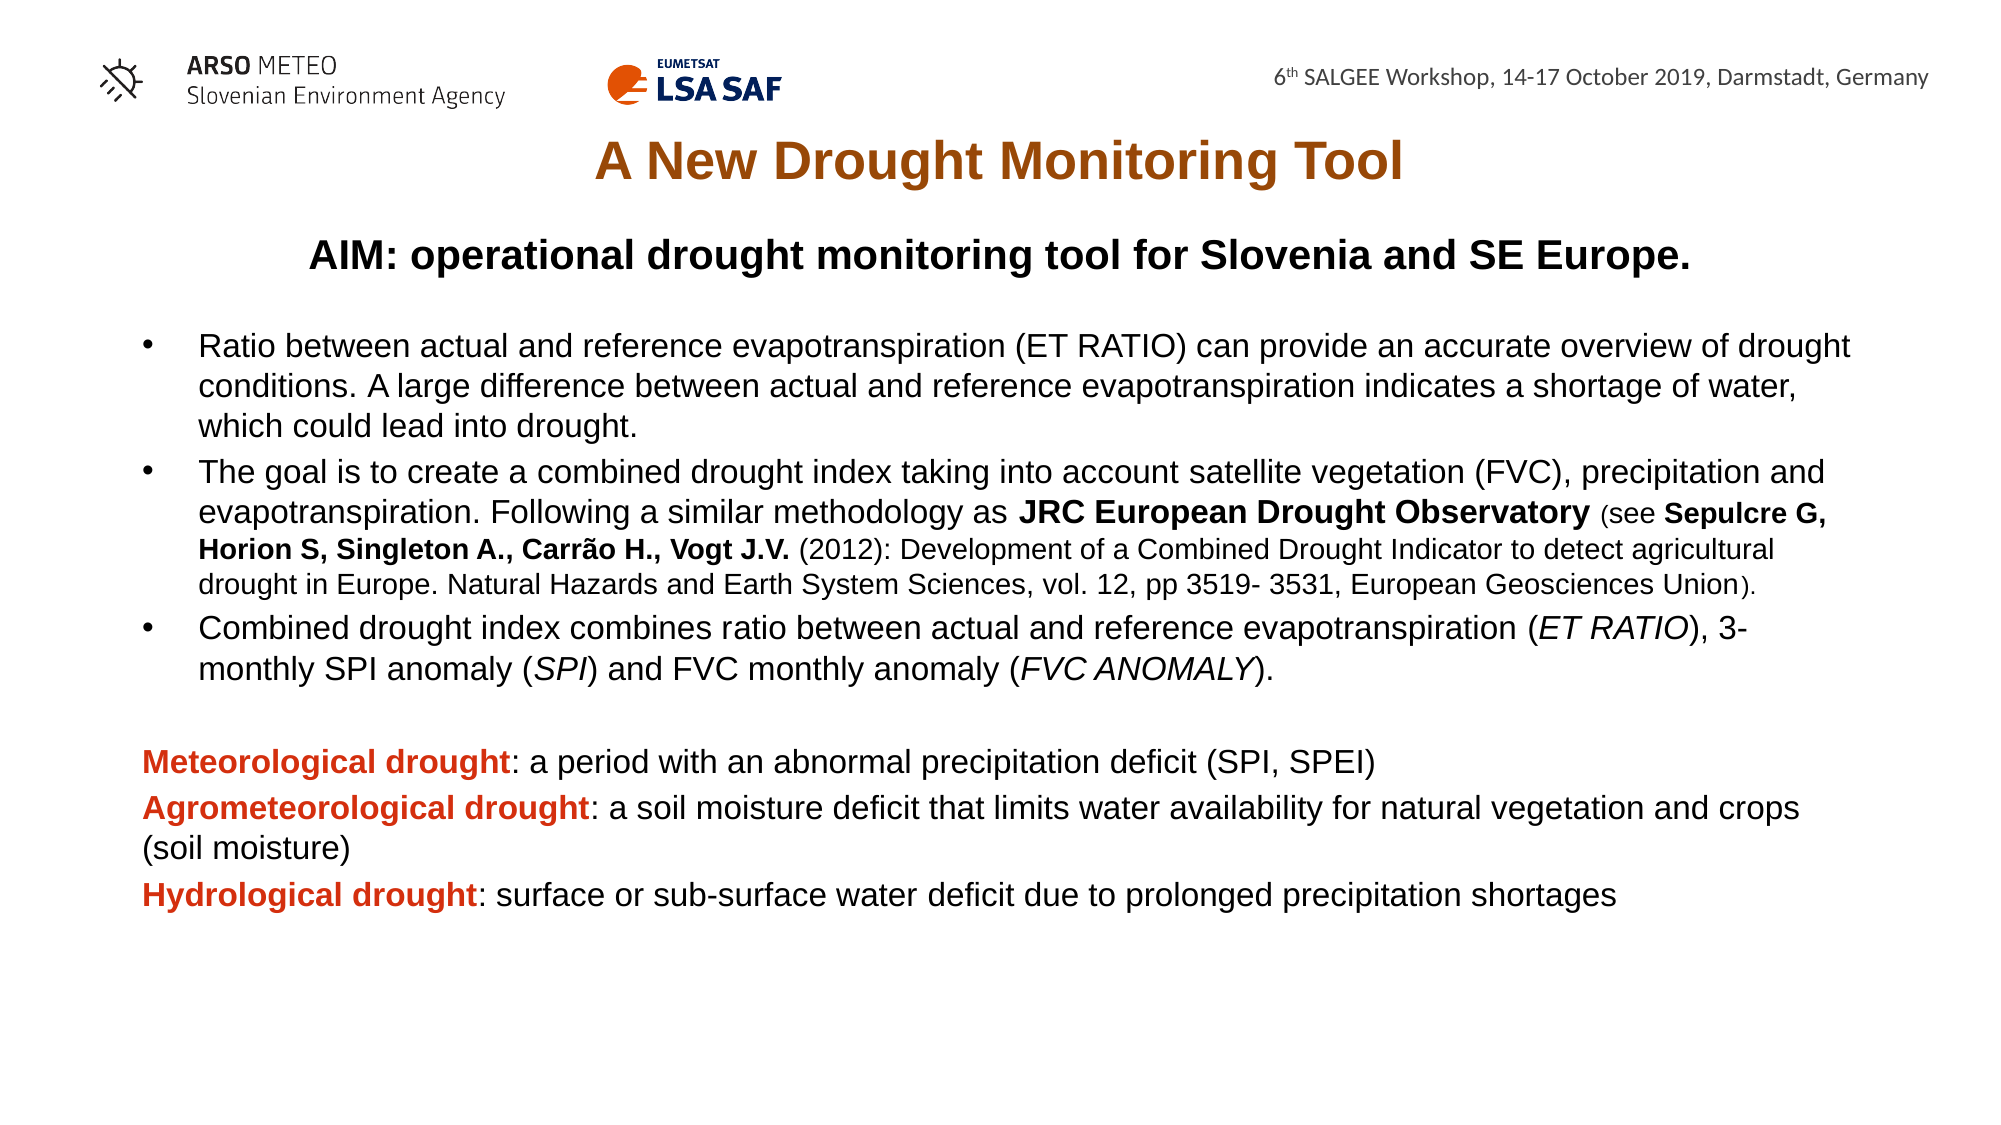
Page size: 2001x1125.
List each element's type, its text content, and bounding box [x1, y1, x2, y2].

picture [590, 41, 801, 118]
list Ratio between actual and reference evapotranspiration (ET RATIO) can provide an accurate overview of drought conditions. A large difference between actual and reference evapotranspiration indicates a shortage of water, which could lead into drought. The goal is to create a combined drought index taking into account satellite vegetation (FVC), precipitation and evapotranspiration. Following a similar methodology as JRC European Drought Observatory (see Sepulcre G, Horion S, Singleton A., Carrão H., Vogt J.V. (2012): Development of a Combined Drought Indicator to detect agricultural drought in Europe. Natural Hazards and Earth System Sciences, vol. 12, pp 3519- 3531, European Geosciences Union). Combined drought index combines ratio between actual and reference evapotranspiration (ET RATIO), 3-monthly SPI anomaly (SPI) and FVC monthly anomaly (FVC ANOMALY). Meteorological drought: a period with an abnormal precipitation deficit (SPI, SPEI) Agrometeorological drought: a soil moisture deficit that limits water availability for natural vegetation and crops (soil moisture) Hydrological drought: surface or sub-surface water deficit due to prolonged precipitation shortages [142, 324, 1864, 1075]
text_box A New Drought Monitoring Tool [356, 118, 1644, 195]
picture [70, 32, 530, 127]
title AIM: operational drought monitoring tool for Slovenia and SE Europe. [142, 228, 1858, 279]
